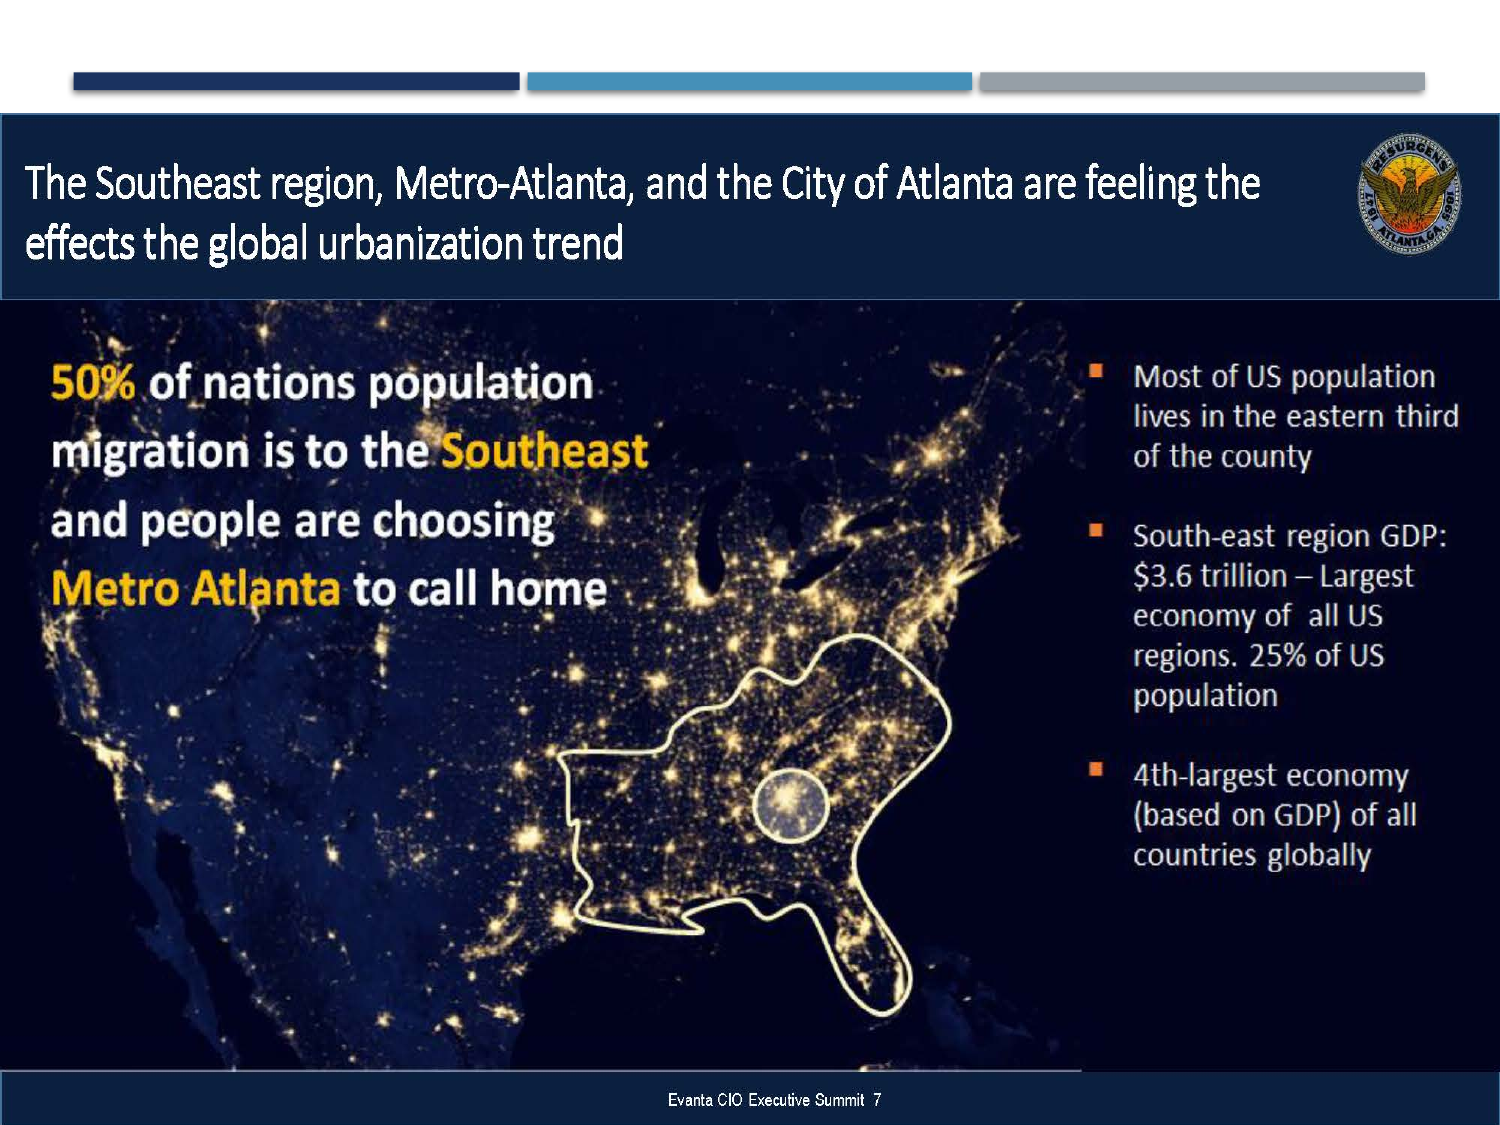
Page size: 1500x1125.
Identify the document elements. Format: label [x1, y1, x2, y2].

picture [0, 113, 1500, 1125]
